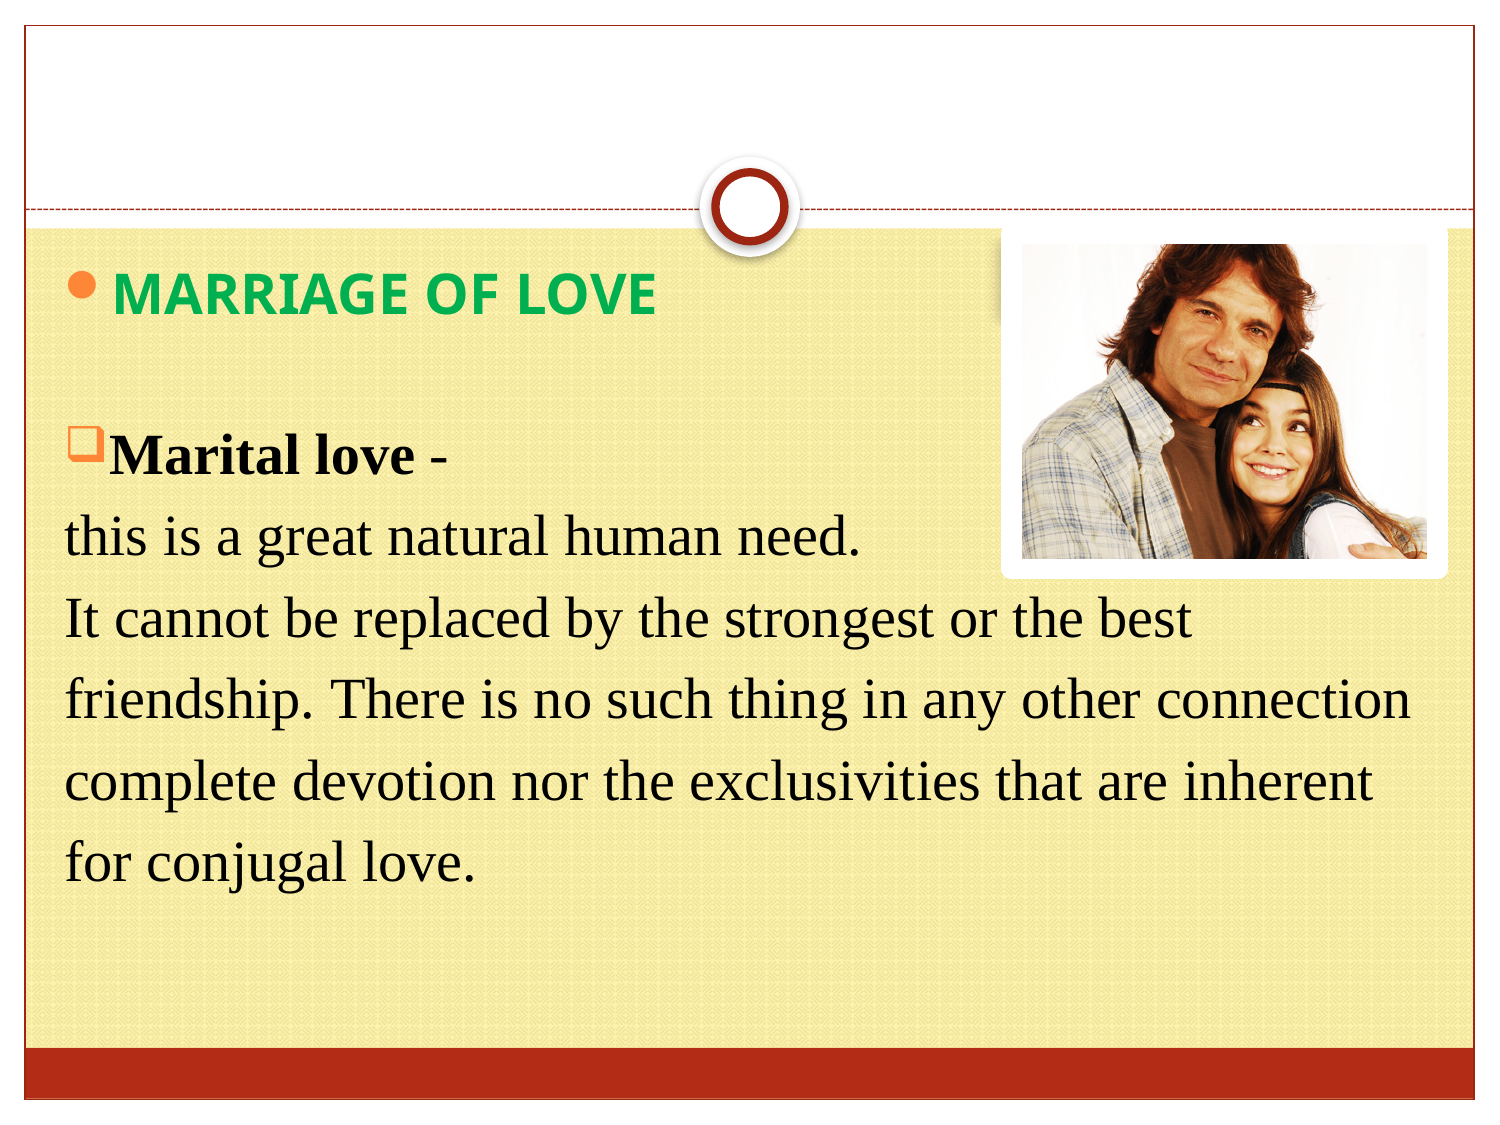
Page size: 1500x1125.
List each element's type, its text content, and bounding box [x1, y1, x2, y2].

list MARRIAGE OF LOVE Marital love - this is a great natural human need. It cannot be replaced by the strongest or the best friendship. There is no such thing in any other connection complete devotion nor the exclusivities that are inherent for conjugal love. [49, 250, 1445, 1001]
picture [1021, 243, 1428, 559]
text_box [88, 467, 1424, 625]
